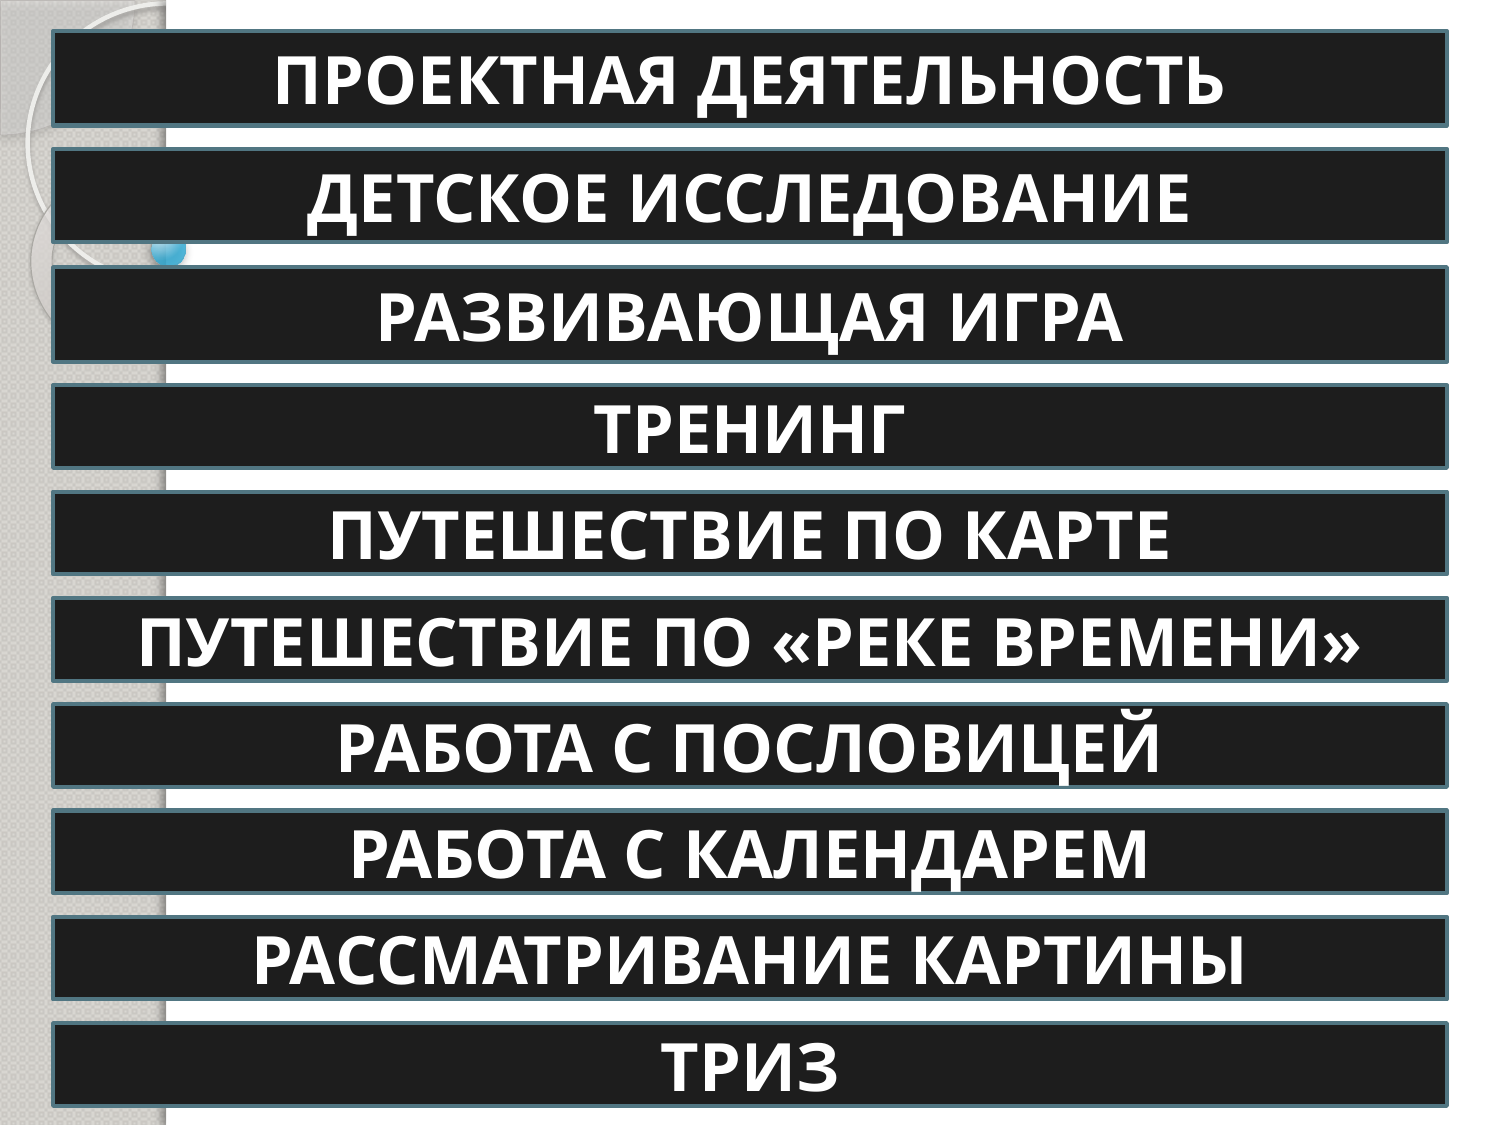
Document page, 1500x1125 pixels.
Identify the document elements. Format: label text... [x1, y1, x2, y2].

text_box ТРЕНИНГ [51, 383, 1449, 470]
text_box РАБОТА С КАЛЕНДАРЕМ [51, 808, 1449, 895]
text_box ДЕТСКОЕ ИССЛЕДОВАНИЕ [51, 147, 1449, 244]
text_box ПУТЕШЕСТВИЕ ПО КАРТЕ [51, 490, 1449, 576]
text_box ПРОЕКТНАЯ ДЕЯТЕЛЬНОСТЬ [51, 29, 1449, 128]
text_box РАЗВИВАЮЩАЯ ИГРА [51, 265, 1449, 364]
text_box РАБОТА С ПОСЛОВИЦЕЙ [51, 702, 1449, 789]
text_box РАССМАТРИВАНИЕ КАРТИНЫ [51, 915, 1449, 1001]
text_box ТРИЗ [51, 1021, 1449, 1108]
text_box ПУТЕШЕСТВИЕ ПО «РЕКЕ ВРЕМЕНИ» [51, 596, 1449, 683]
